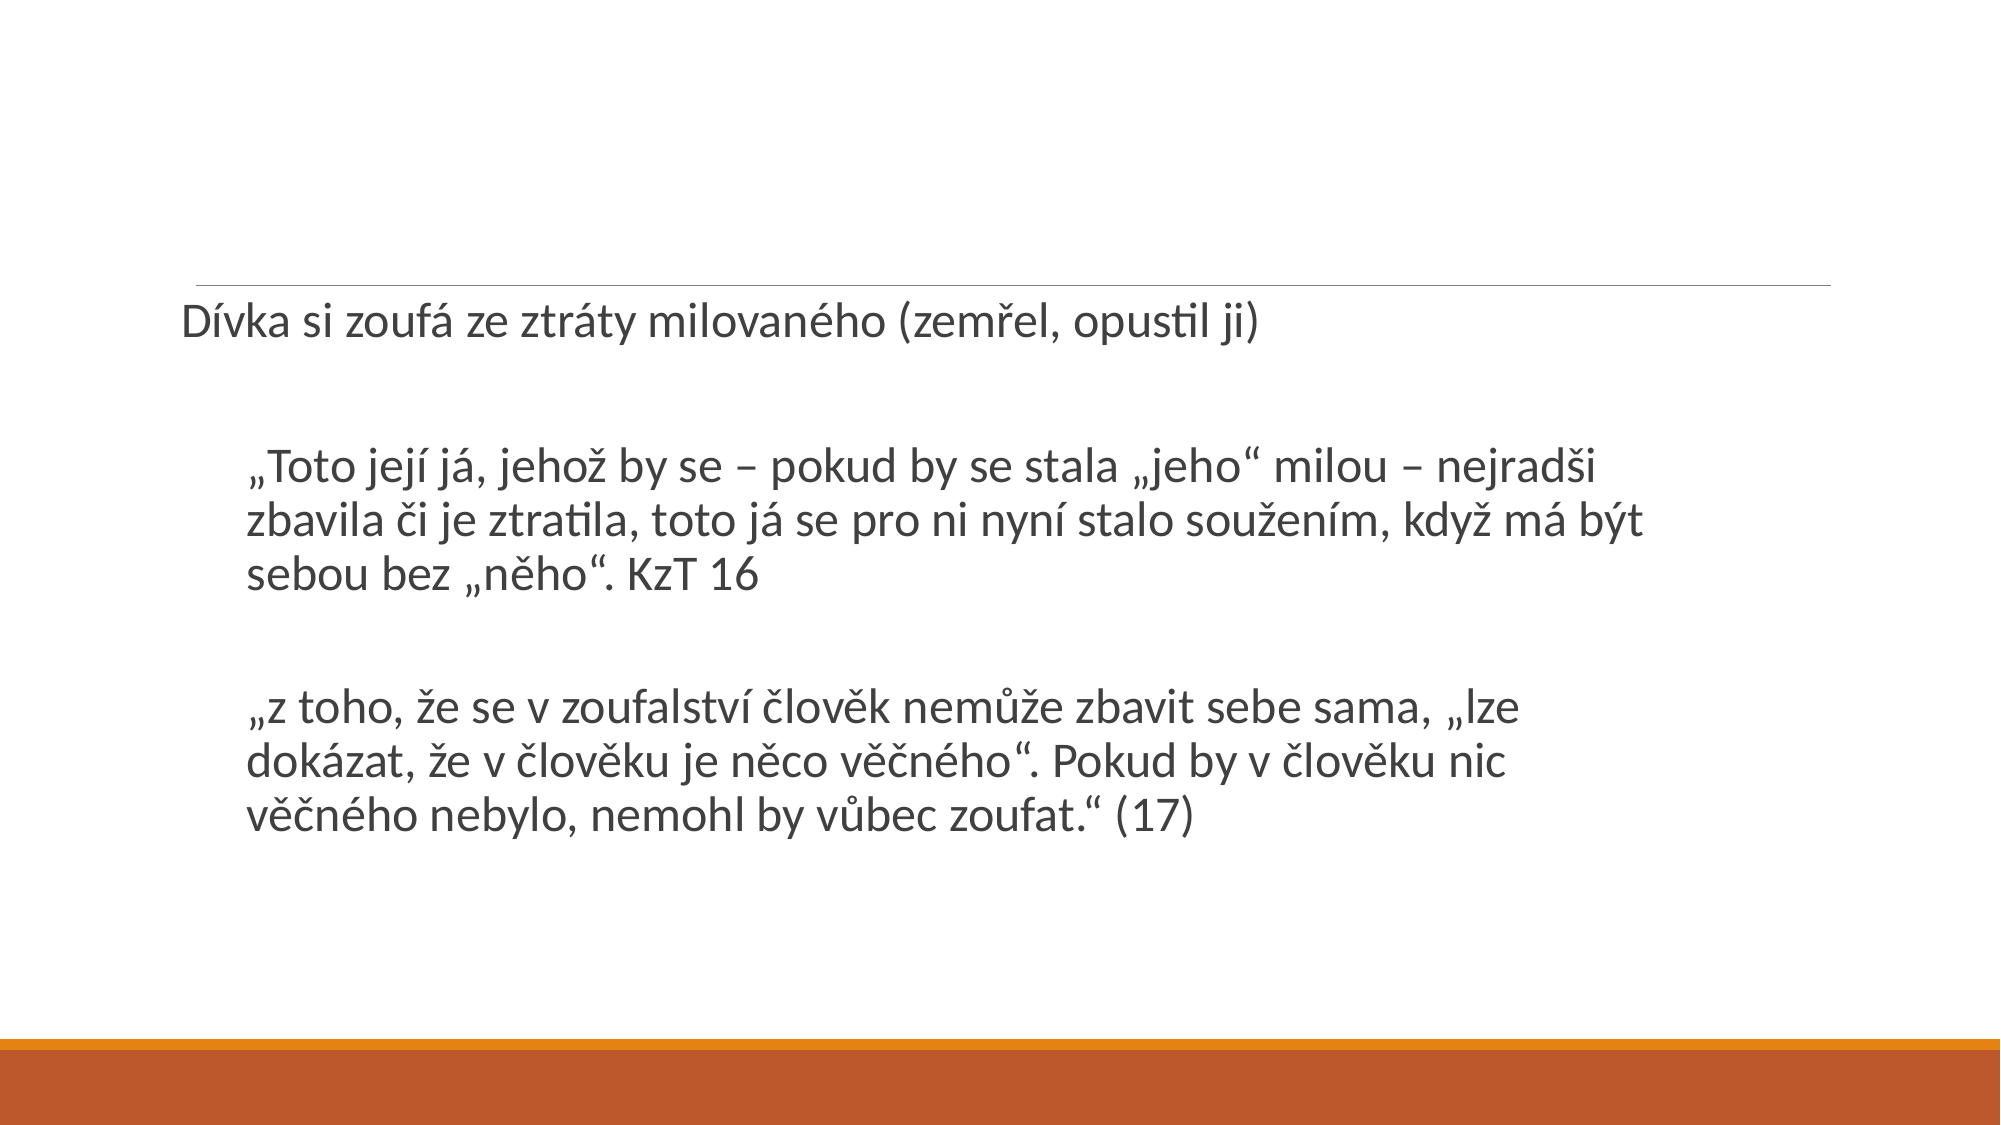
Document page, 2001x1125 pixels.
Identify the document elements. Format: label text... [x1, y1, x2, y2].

list Dívka si zoufá ze ztráty milovaného (zemřel, opustil ji) „Toto její já, jehož by se – pokud by se stala „jeho“ milou – nejradši zbavila či je ztratila, toto já se pro ni nyní stalo soužením, když má být sebou bez „něho“. KzT 16 „z toho, že se v zoufalství člověk nemůže zbavit sebe sama, „lze dokázat, že v člověku je něco věčného“. Pokud by v člověku nic věčného nebylo, nemohl by vůbec zoufat.“ (17) [181, 286, 1649, 1025]
